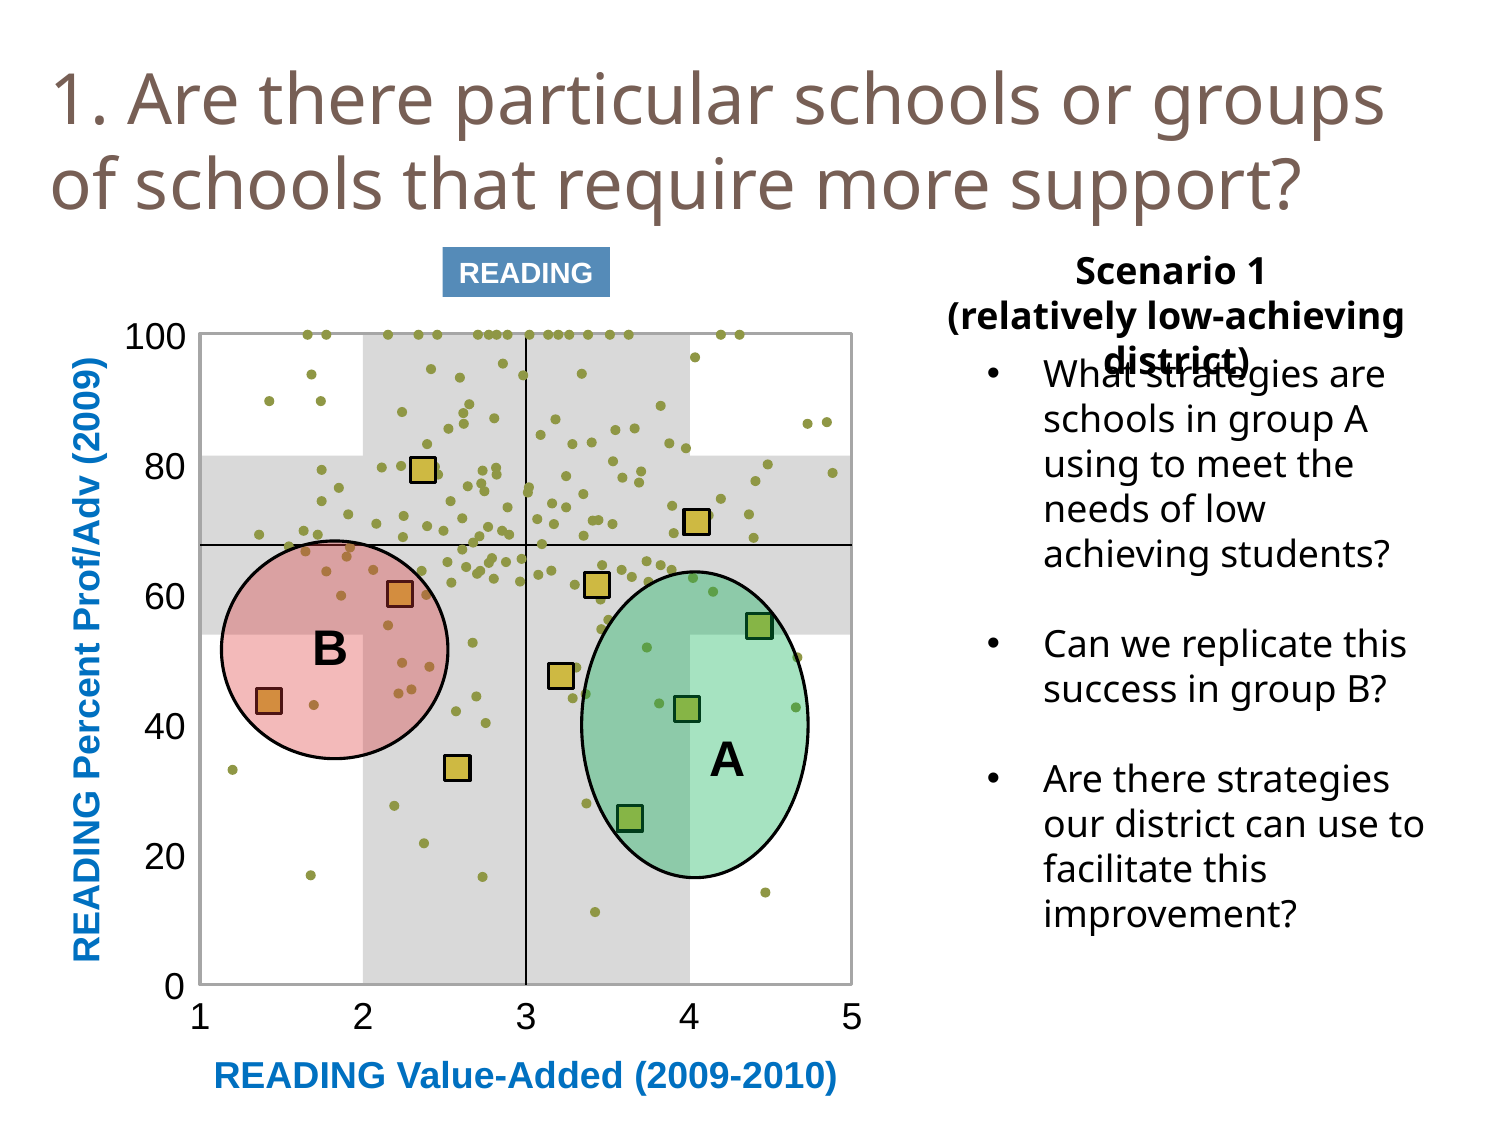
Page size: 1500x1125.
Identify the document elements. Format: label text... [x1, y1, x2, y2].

text_box [430, 328, 444, 342]
text_box [559, 500, 573, 514]
text_box [485, 555, 499, 565]
text_box [479, 716, 493, 730]
text_box [632, 476, 646, 490]
text_box [682, 508, 711, 536]
text_box 40 [129, 694, 198, 755]
text_box [297, 524, 311, 538]
text_box [315, 494, 329, 508]
text_box [605, 517, 620, 531]
text_box [437, 460, 442, 473]
text_box [381, 328, 395, 342]
text_box [481, 520, 495, 534]
text_box What strategies are schools in group A using to meet the needs of low achieving students? Can we replicate this success in group B? Are there strategies our district can use to facilitate this improvement? [897, 390, 1449, 988]
text_box [0, 0, 1500, 1125]
text_box [579, 688, 583, 699]
text_box [568, 578, 582, 592]
text_box [634, 464, 648, 478]
text_box [456, 406, 470, 418]
text_box [332, 481, 346, 495]
text_box [796, 650, 804, 663]
text_box [466, 536, 480, 544]
text_box [495, 524, 509, 538]
text_box [826, 466, 840, 480]
text_box [482, 557, 496, 570]
text_box [595, 558, 609, 571]
text_box [594, 622, 605, 636]
text_box [411, 328, 426, 342]
text_box Scenario 1 (relatively low-achieving district) [869, 239, 1484, 390]
text_box [394, 459, 408, 473]
text_box [455, 511, 469, 525]
text_box [585, 435, 599, 450]
text_box [262, 394, 276, 408]
text_box [375, 460, 389, 475]
text_box [534, 428, 548, 442]
text_box [761, 457, 775, 471]
text_box [496, 357, 510, 371]
text_box [820, 415, 834, 429]
text_box [516, 369, 520, 382]
text_box [577, 529, 591, 543]
text_box [564, 328, 576, 342]
text_box [409, 456, 437, 484]
text_box [733, 328, 747, 342]
text_box [503, 528, 516, 542]
text_box [437, 469, 445, 482]
text_box [436, 524, 451, 538]
text_box [547, 517, 561, 531]
text_box [565, 437, 579, 451]
text_box [603, 328, 617, 342]
text_box [576, 487, 590, 501]
text_box [515, 555, 520, 566]
text_box [667, 526, 681, 540]
text_box [679, 441, 693, 455]
text_box [226, 763, 240, 777]
text_box [470, 567, 484, 581]
text_box [654, 558, 668, 572]
text_box [591, 513, 605, 527]
text_box [500, 500, 515, 514]
text_box [742, 507, 756, 521]
text_box 40 [469, 546, 525, 552]
text_box [615, 471, 629, 485]
text_box [665, 563, 679, 574]
text_box [301, 539, 368, 544]
text_box [662, 436, 676, 450]
text_box [301, 328, 315, 342]
text_box [441, 422, 455, 436]
text_box [559, 469, 573, 483]
text_box READING [442, 247, 610, 297]
text_box [420, 519, 434, 533]
text_box 5 [826, 984, 878, 1045]
text_box 100 [109, 304, 202, 365]
text_box [443, 754, 472, 782]
text_box [628, 421, 642, 436]
text_box [593, 599, 608, 607]
text_box [474, 476, 488, 490]
text_box [252, 528, 266, 542]
text_box [420, 437, 434, 451]
text_box [583, 571, 611, 599]
text_box [449, 704, 463, 718]
text_box [531, 568, 545, 582]
text_box [601, 613, 613, 626]
text_box [530, 480, 536, 494]
text_box [490, 471, 504, 482]
text_box [471, 328, 485, 342]
text_box [444, 576, 458, 590]
text_box [424, 362, 438, 376]
text_box READING Percent Prof/Adv (2009) [54, 342, 115, 978]
text_box [714, 492, 728, 506]
text_box 3 [500, 986, 552, 1044]
text_box 60 [129, 564, 198, 625]
text_box 40 [527, 546, 847, 557]
text_box [586, 514, 595, 528]
text_box [606, 454, 620, 468]
text_box [544, 564, 558, 578]
text_box READING Value-Added (2009-2010) [198, 1044, 853, 1104]
text_box [615, 563, 629, 577]
text_box [548, 412, 563, 426]
text_box [541, 328, 553, 342]
text_box [440, 555, 454, 569]
text_box [483, 328, 493, 342]
text_box [545, 496, 559, 510]
text_box [198, 332, 523, 986]
text_box 2 [337, 986, 389, 1044]
text_box [747, 531, 761, 544]
title 1. Are there particular schools or groups of schools that require more support? [34, 45, 1462, 233]
text_box [466, 636, 480, 650]
text_box [530, 552, 853, 986]
text_box [608, 423, 622, 437]
text_box [522, 328, 537, 342]
text_box B [297, 608, 363, 684]
text_box [314, 394, 328, 408]
text_box [579, 796, 594, 811]
text_box [535, 537, 549, 544]
text_box [654, 399, 668, 413]
text_box [490, 328, 504, 342]
text_box [219, 555, 450, 761]
text_box [572, 660, 583, 675]
text_box [461, 479, 475, 493]
text_box [487, 572, 501, 586]
text_box [688, 350, 702, 364]
text_box [580, 570, 810, 880]
text_box [397, 509, 411, 523]
text_box [469, 689, 483, 704]
text_box [472, 529, 487, 543]
text_box [462, 397, 476, 411]
text_box [457, 417, 471, 431]
text_box [304, 367, 319, 382]
text_box [547, 662, 575, 690]
text_box [311, 528, 325, 541]
text_box [315, 463, 329, 477]
text_box [502, 328, 515, 342]
text_box [711, 509, 716, 522]
text_box [341, 507, 355, 521]
text_box [531, 332, 853, 549]
text_box [575, 367, 589, 381]
text_box [476, 870, 490, 884]
text_box 4 [663, 986, 715, 1044]
text_box [800, 417, 815, 431]
text_box [622, 328, 636, 342]
text_box [513, 574, 520, 589]
text_box [758, 885, 772, 900]
text_box [588, 905, 602, 919]
text_box [387, 799, 401, 813]
text_box [477, 485, 491, 498]
text_box [551, 328, 565, 342]
text_box [459, 560, 473, 574]
text_box [640, 555, 654, 568]
text_box A [694, 718, 760, 794]
text_box [665, 499, 679, 513]
text_box [566, 691, 580, 705]
text_box [304, 868, 318, 882]
text_box [369, 517, 383, 531]
text_box [530, 512, 544, 526]
text_box [319, 328, 333, 342]
text_box [443, 494, 458, 508]
text_box 20 [129, 824, 198, 885]
text_box [748, 474, 763, 488]
text_box [581, 328, 595, 342]
text_box [499, 555, 513, 569]
text_box [474, 564, 487, 577]
text_box [453, 371, 467, 385]
text_box [396, 530, 410, 544]
text_box [415, 564, 429, 578]
text_box [714, 328, 728, 342]
text_box [489, 461, 503, 475]
text_box [487, 411, 501, 425]
text_box 1 [174, 986, 226, 1045]
text_box 0 [149, 954, 200, 1015]
text_box [282, 539, 295, 544]
text_box [417, 836, 431, 850]
text_box [625, 570, 639, 584]
text_box [641, 575, 655, 586]
text_box [476, 464, 490, 477]
text_box 80 [129, 434, 198, 495]
text_box [395, 405, 409, 419]
